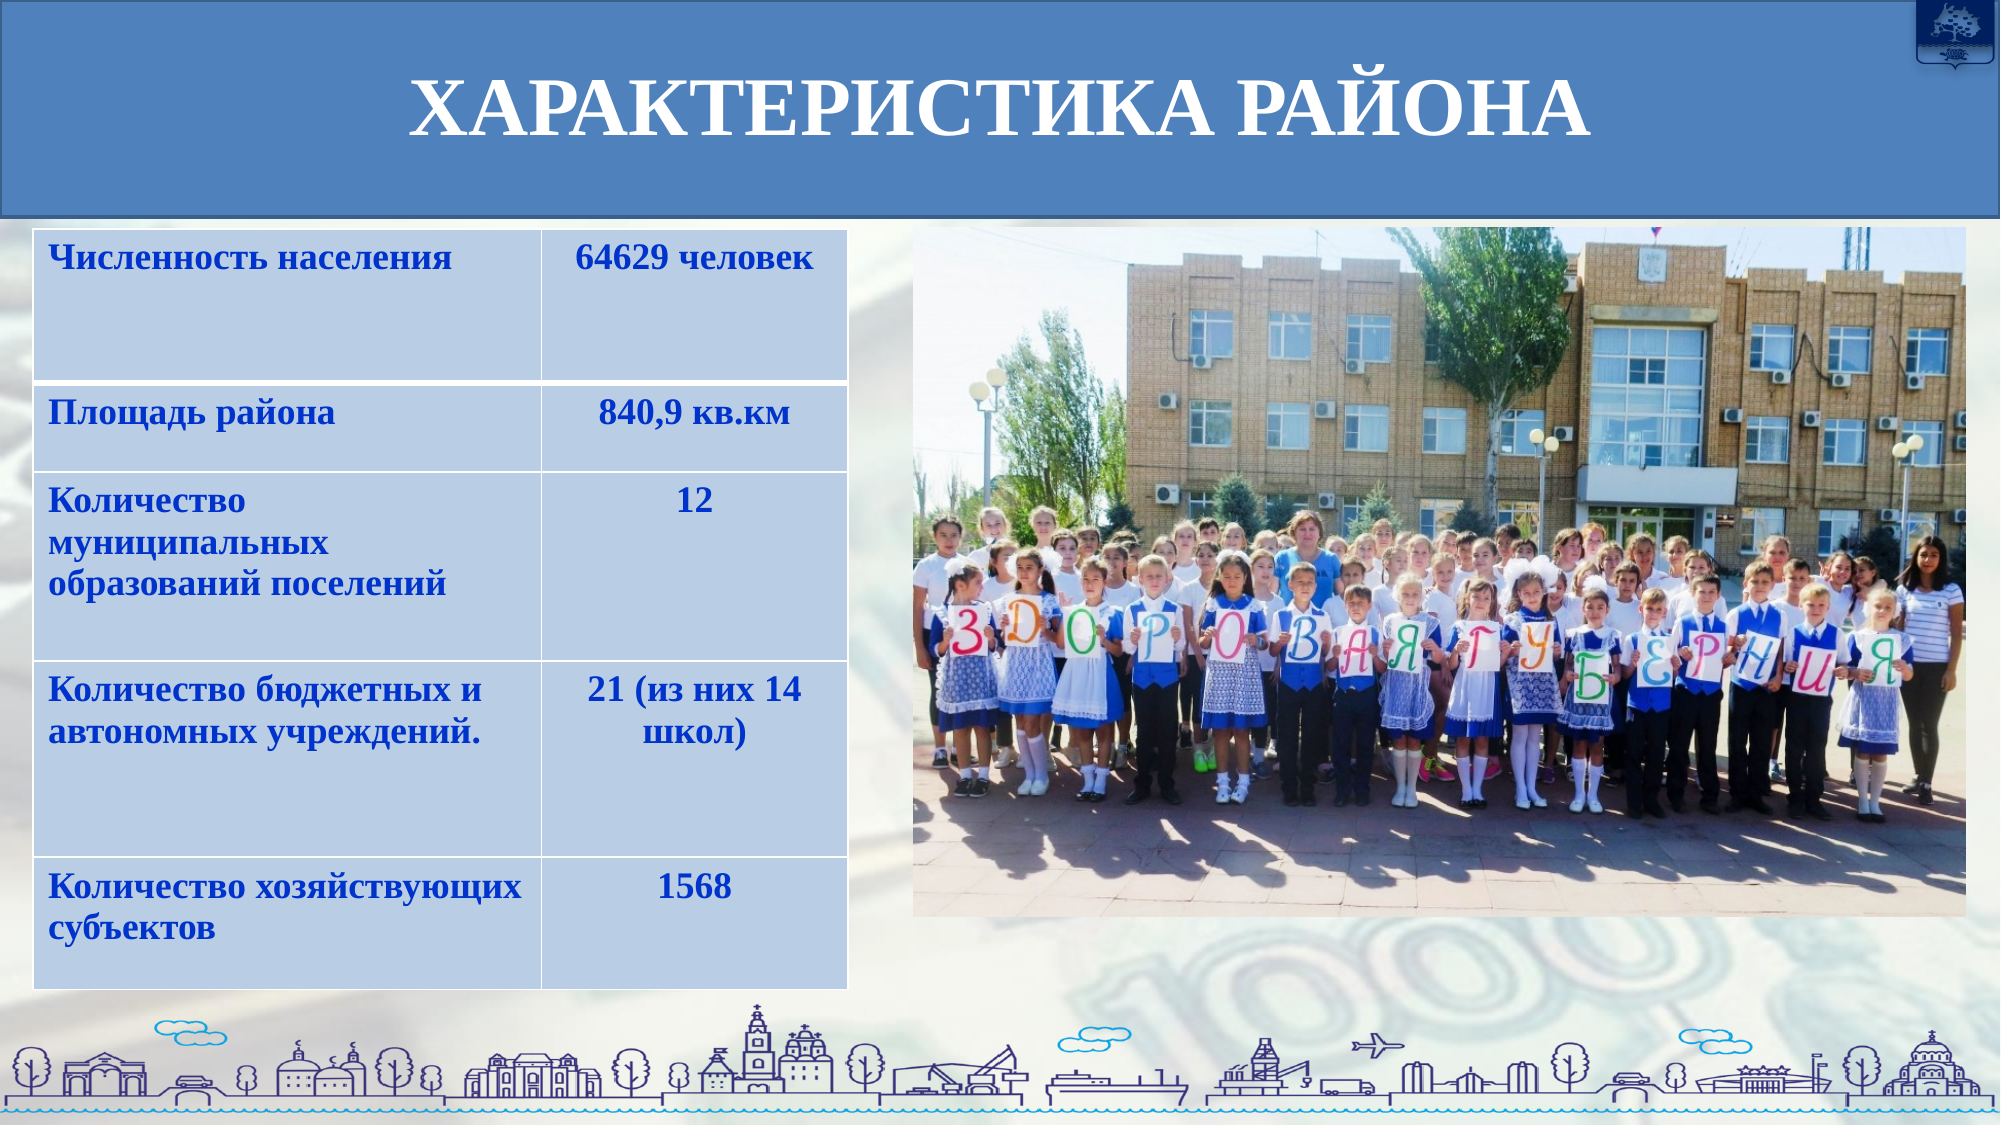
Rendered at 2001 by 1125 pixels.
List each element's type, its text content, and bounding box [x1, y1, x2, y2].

text_box ХАРАКТЕРИСТИКА РАЙОНА [0, 0, 2000, 219]
table_cell Количество хозяйствующих субъектов [34, 858, 541, 989]
table_cell 840,9 кв.км [542, 386, 847, 471]
table_cell 21 (из них 14 школ) [542, 662, 847, 856]
table_cell Площадь района [34, 386, 541, 471]
table_cell 1568 [542, 858, 847, 989]
table_cell 12 [542, 473, 847, 660]
table_header Численность населения [34, 230, 541, 380]
picture [0, 0, 2001, 1125]
table_header 64629 человек [542, 230, 847, 380]
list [913, 227, 1966, 918]
table_cell Количество бюджетных и автономных учреждений. [34, 662, 541, 856]
table_cell Количество муниципальных образований поселений [34, 473, 541, 660]
